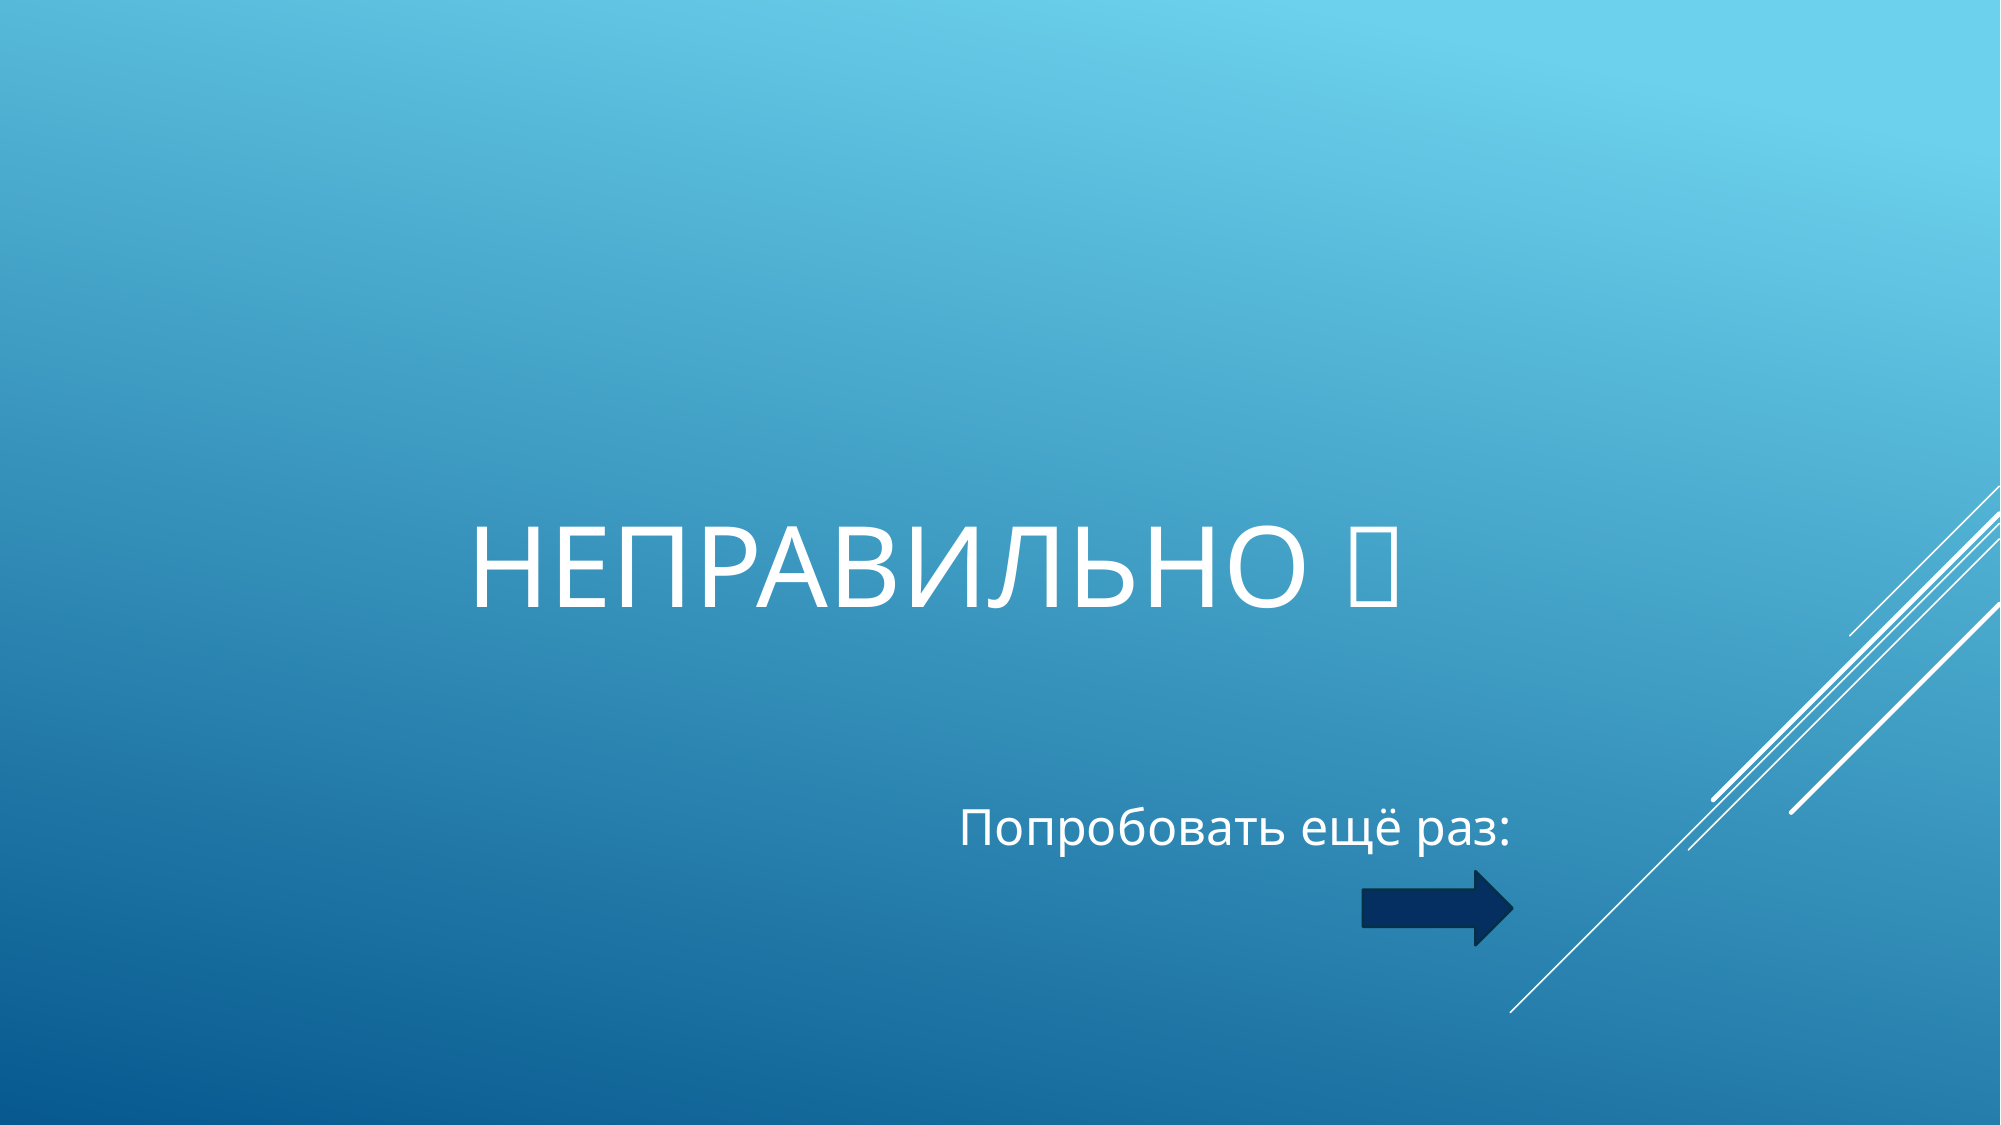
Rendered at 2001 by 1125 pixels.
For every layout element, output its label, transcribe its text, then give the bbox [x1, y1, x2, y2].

title Неправильно  [112, 337, 1763, 788]
text_box [1361, 869, 1514, 947]
list Попробовать ещё раз: [127, 754, 1528, 1063]
